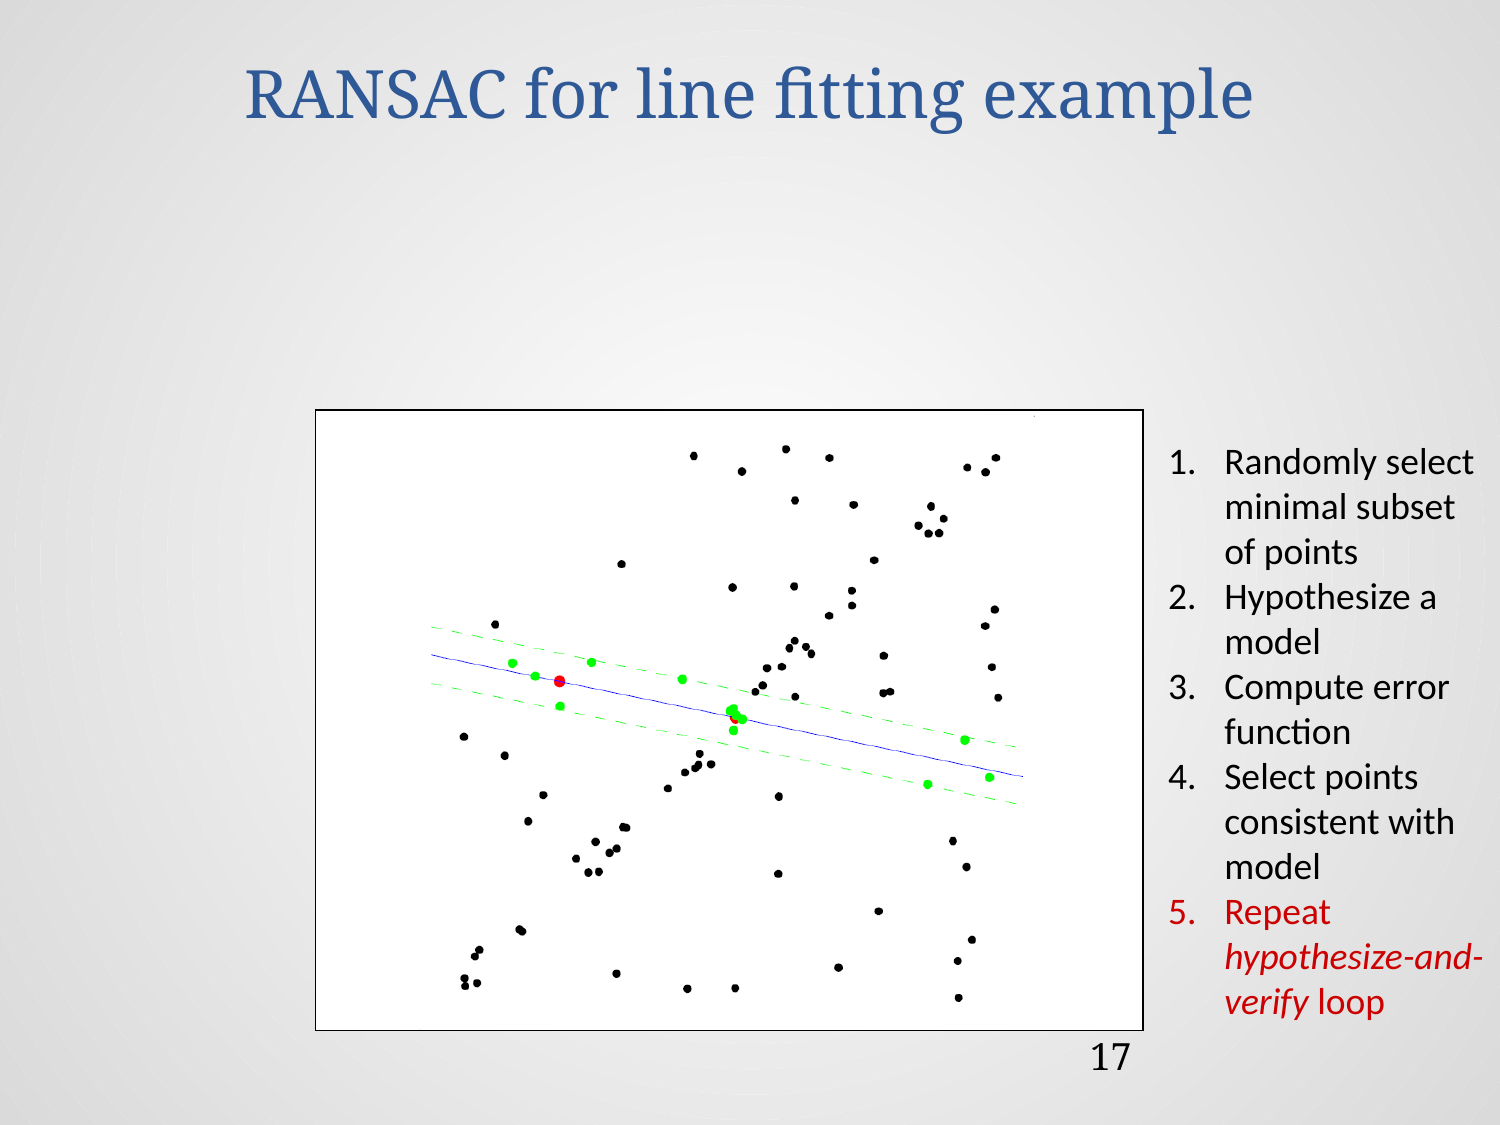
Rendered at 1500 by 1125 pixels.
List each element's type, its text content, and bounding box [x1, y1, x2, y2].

picture [315, 410, 1143, 1031]
title RANSAC for line fitting example [0, 0, 1500, 139]
text_box Randomly select minimal subset of points Hypothesize a model Compute error function Select points consistent with model Repeat hypothesize-and-verify loop [1153, 429, 1500, 1075]
slide_number 17 [1074, 1025, 1388, 1100]
